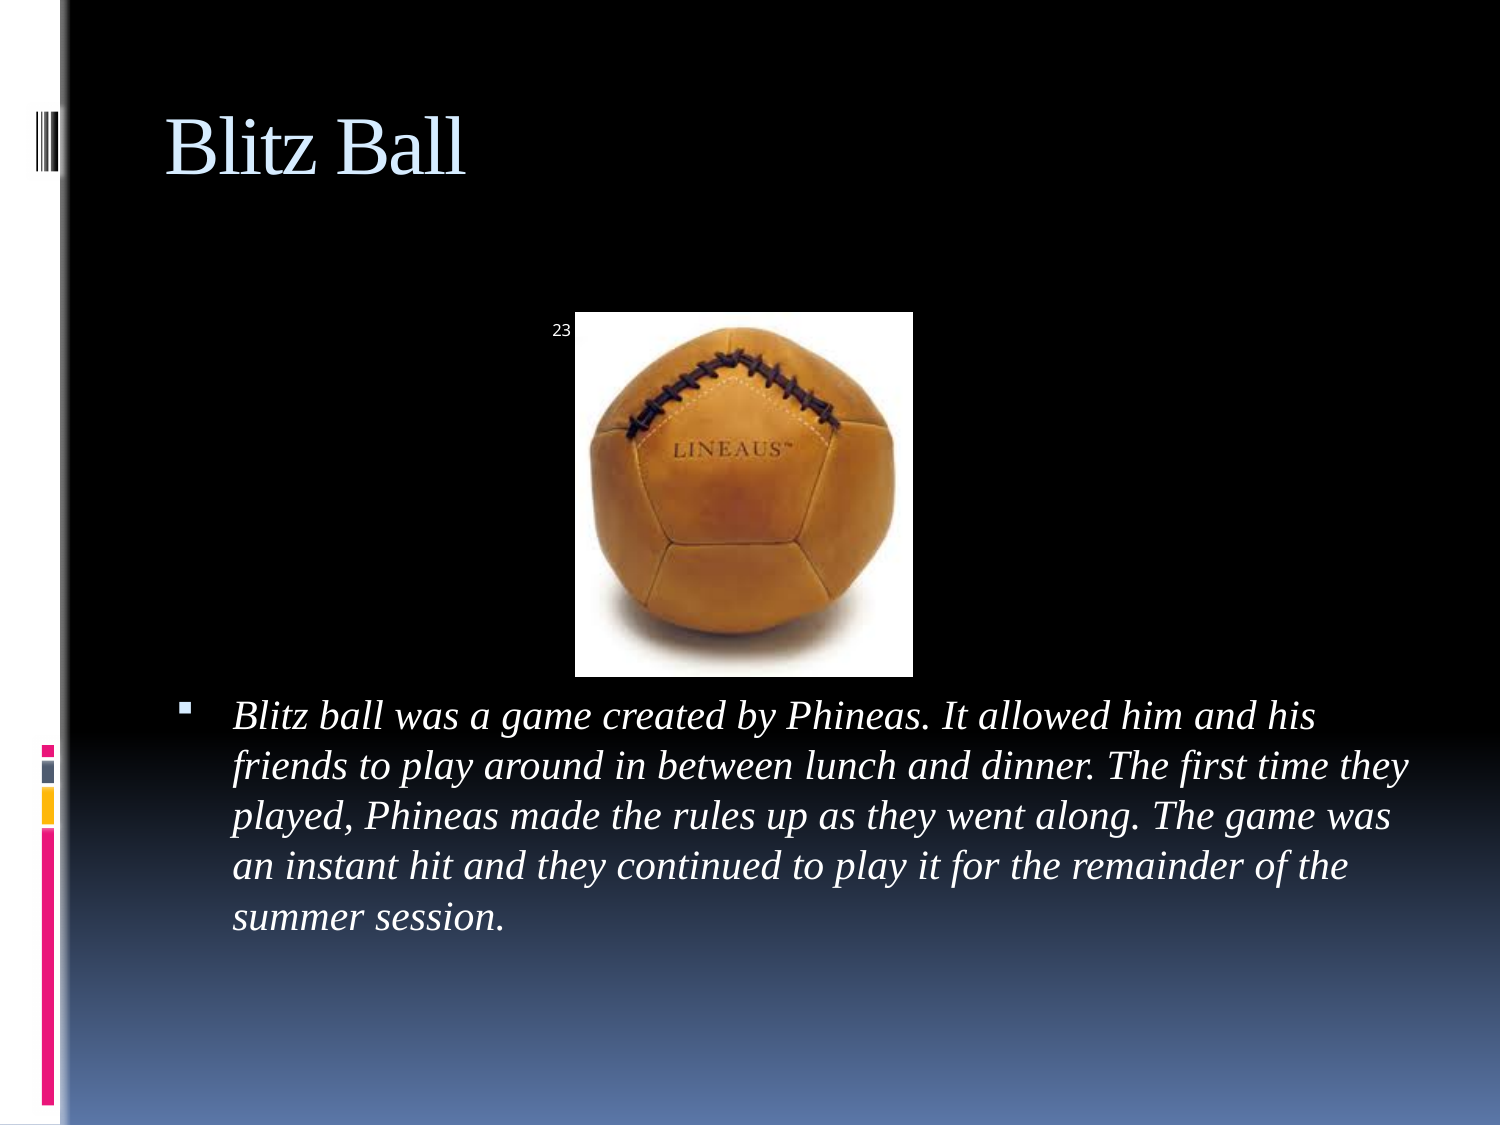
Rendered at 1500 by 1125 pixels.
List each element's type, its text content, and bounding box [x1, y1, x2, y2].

text_box 23 [537, 312, 567, 348]
picture [574, 312, 913, 678]
title Blitz Ball [150, 83, 1425, 234]
list Blitz ball was a game created by Phineas. It allowed him and his friends to play around in between lunch and dinner. The first time they played, Phineas made the rules up as they went along. The game was an instant hit and they continued to play it for the remainder of the summer session. [150, 292, 1425, 1043]
